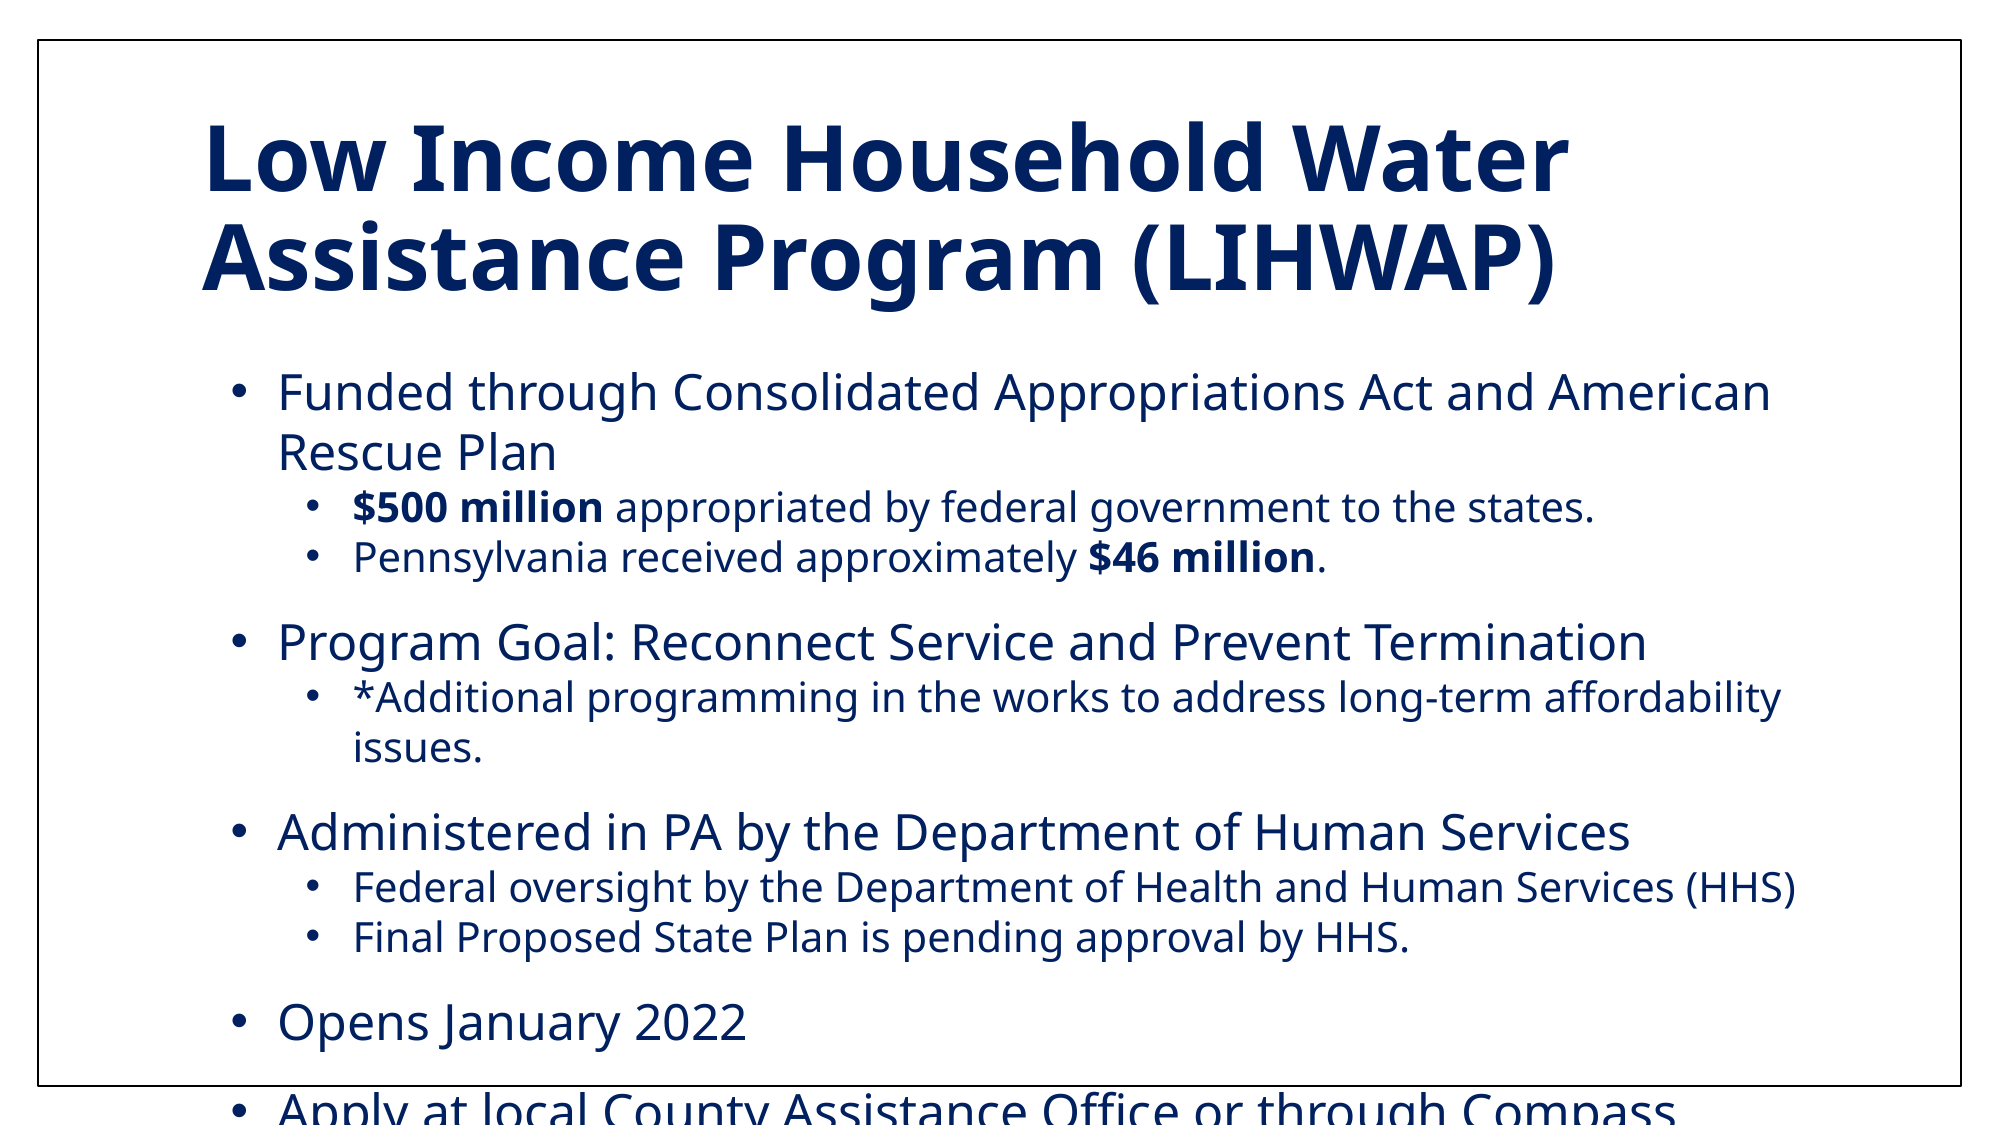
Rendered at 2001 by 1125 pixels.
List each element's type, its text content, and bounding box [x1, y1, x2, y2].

text_box Funded through Consolidated Appropriations Act and American Rescue Plan $500 million appropriated by federal government to the states. Pennsylvania received approximately $46 million. Program Goal: Reconnect Service and Prevent Termination *Additional programming in the works to address long-term affordability issues. Administered in PA by the Department of Human Services Federal oversight by the Department of Health and Human Services (HHS) Final Proposed State Plan is pending approval by HHS. Opens January 2022 Apply at local County Assistance Office or through Compass [215, 352, 1868, 1125]
title Low Income Household Water Assistance Program (LIHWAP) [187, 99, 1808, 323]
